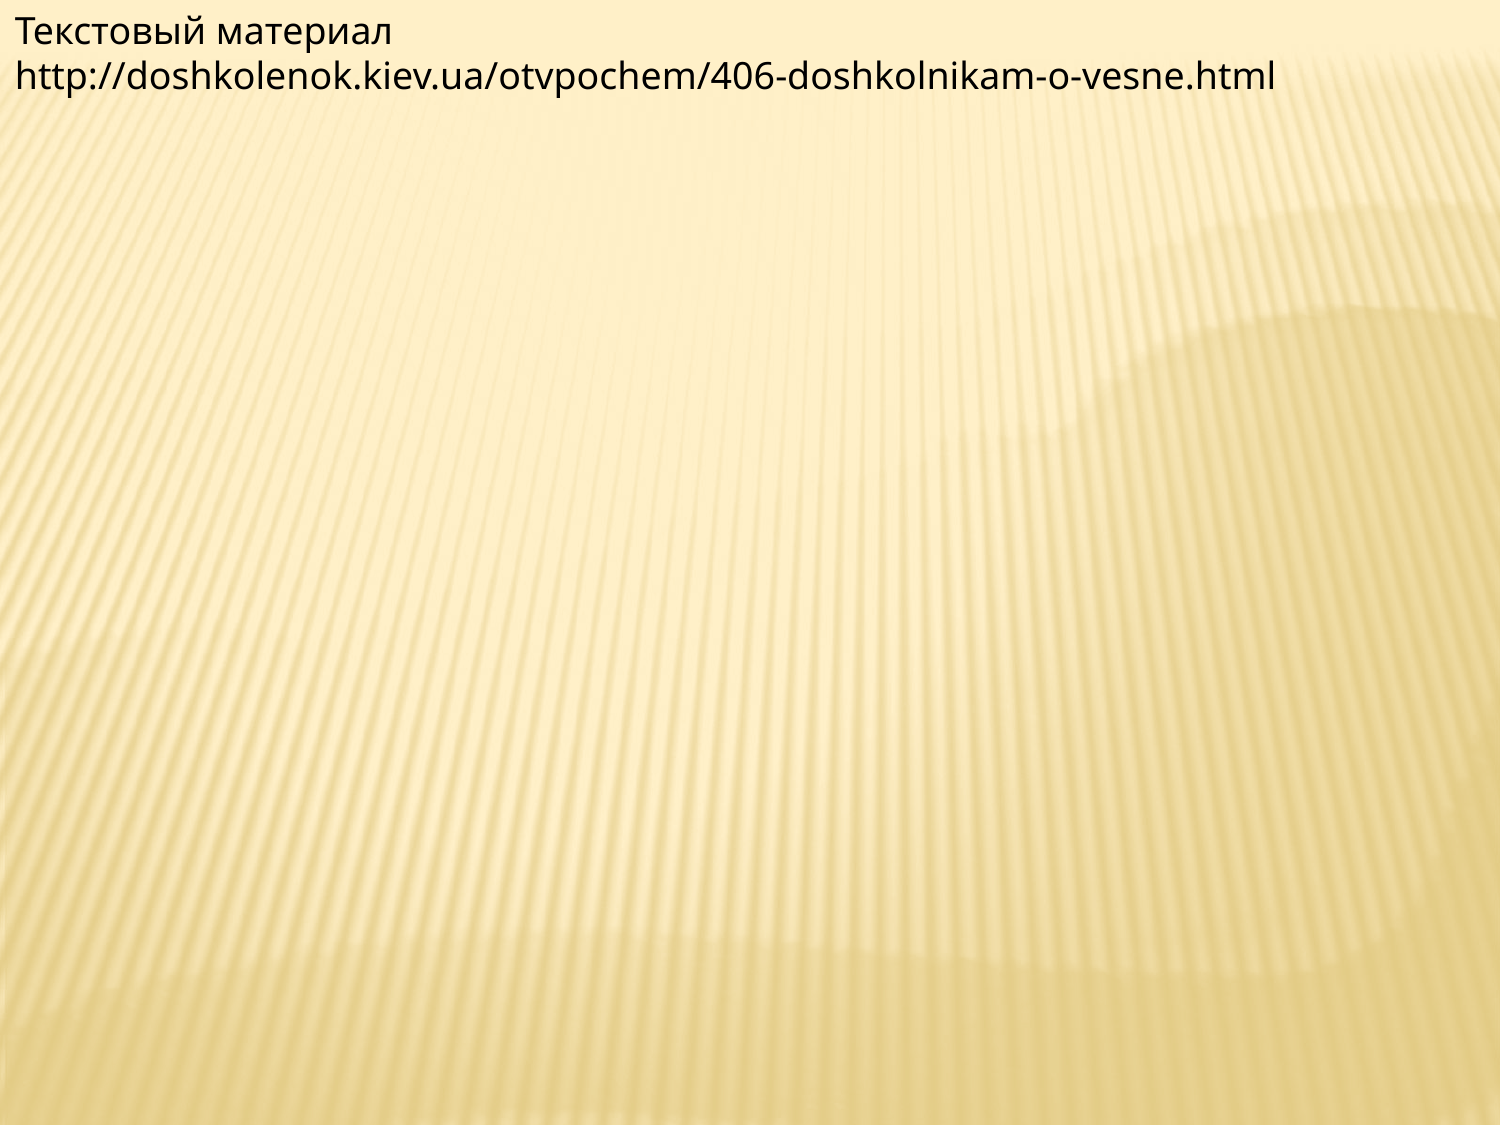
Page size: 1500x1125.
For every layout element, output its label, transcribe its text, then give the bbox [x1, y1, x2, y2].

text_box Текстовый материал http://doshkolenok.kiev.ua/otvpochem/406-doshkolnikam-o-vesne.html [0, 0, 1500, 105]
